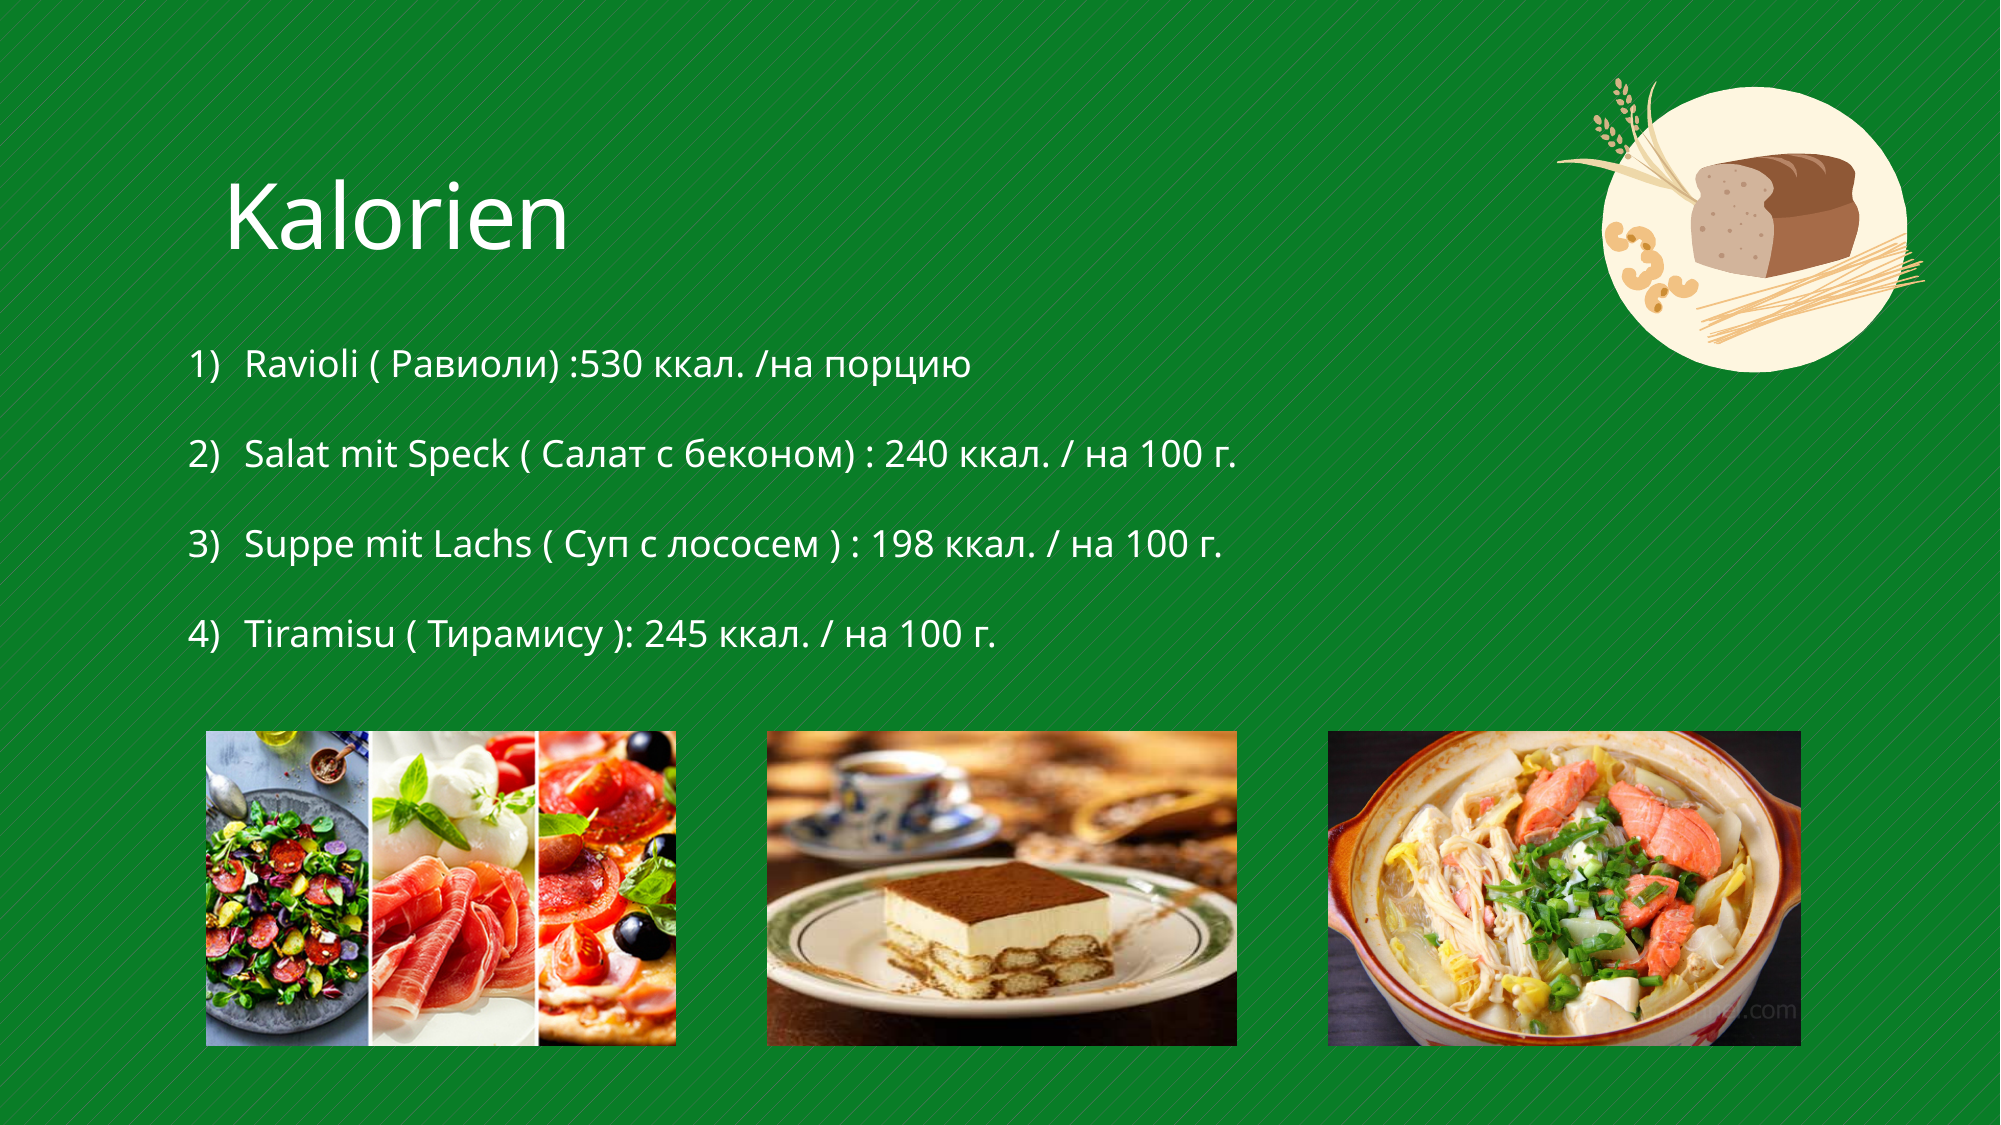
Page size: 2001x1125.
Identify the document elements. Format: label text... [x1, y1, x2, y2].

picture [206, 731, 676, 1047]
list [1556, 77, 1926, 373]
title Kalorien [206, 60, 1797, 278]
picture [1327, 731, 1801, 1047]
picture [767, 731, 1237, 1047]
text_box Ravioli ( Равиоли) :530 ккал. /на порцию Salat mit Speck ( Салат с беконом) : 240 ккал. / на 100 г. Suppe mit Lachs ( Суп с лососем ) : 198 ккал. / на 100 г. Tiramisu ( Тирамису ): 245 ккал. / на 100 г. [173, 333, 1362, 708]
